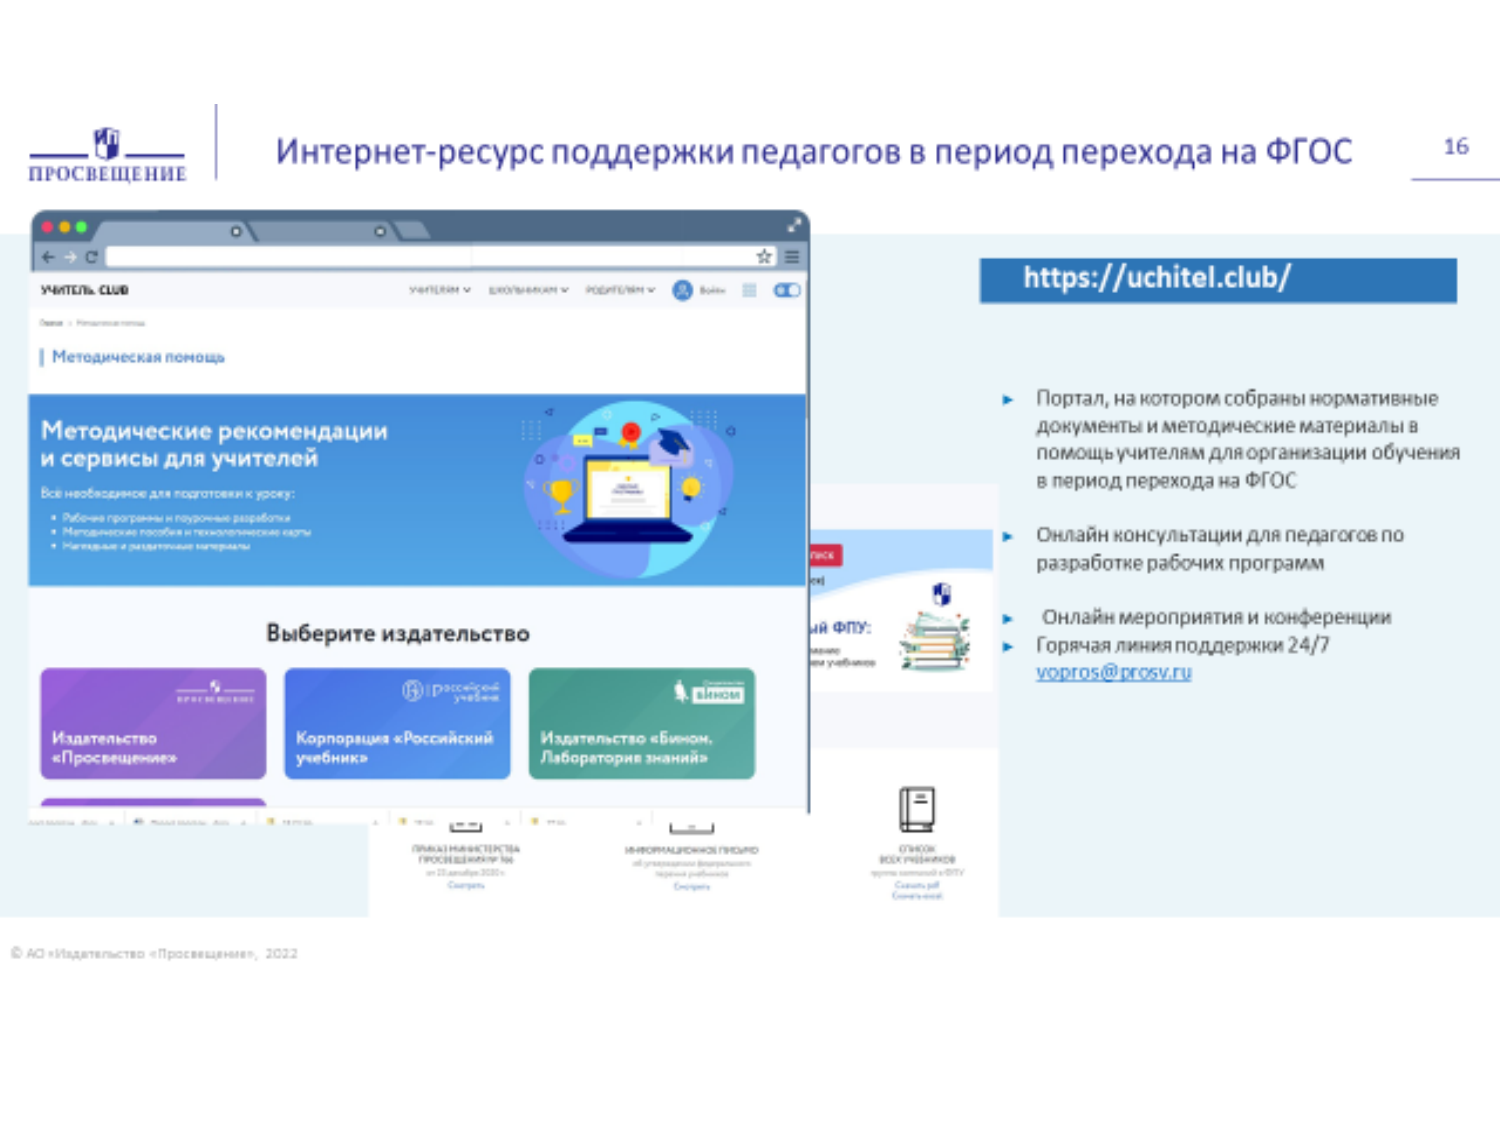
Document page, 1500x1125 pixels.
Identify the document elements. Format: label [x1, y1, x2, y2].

picture [0, 104, 1500, 976]
